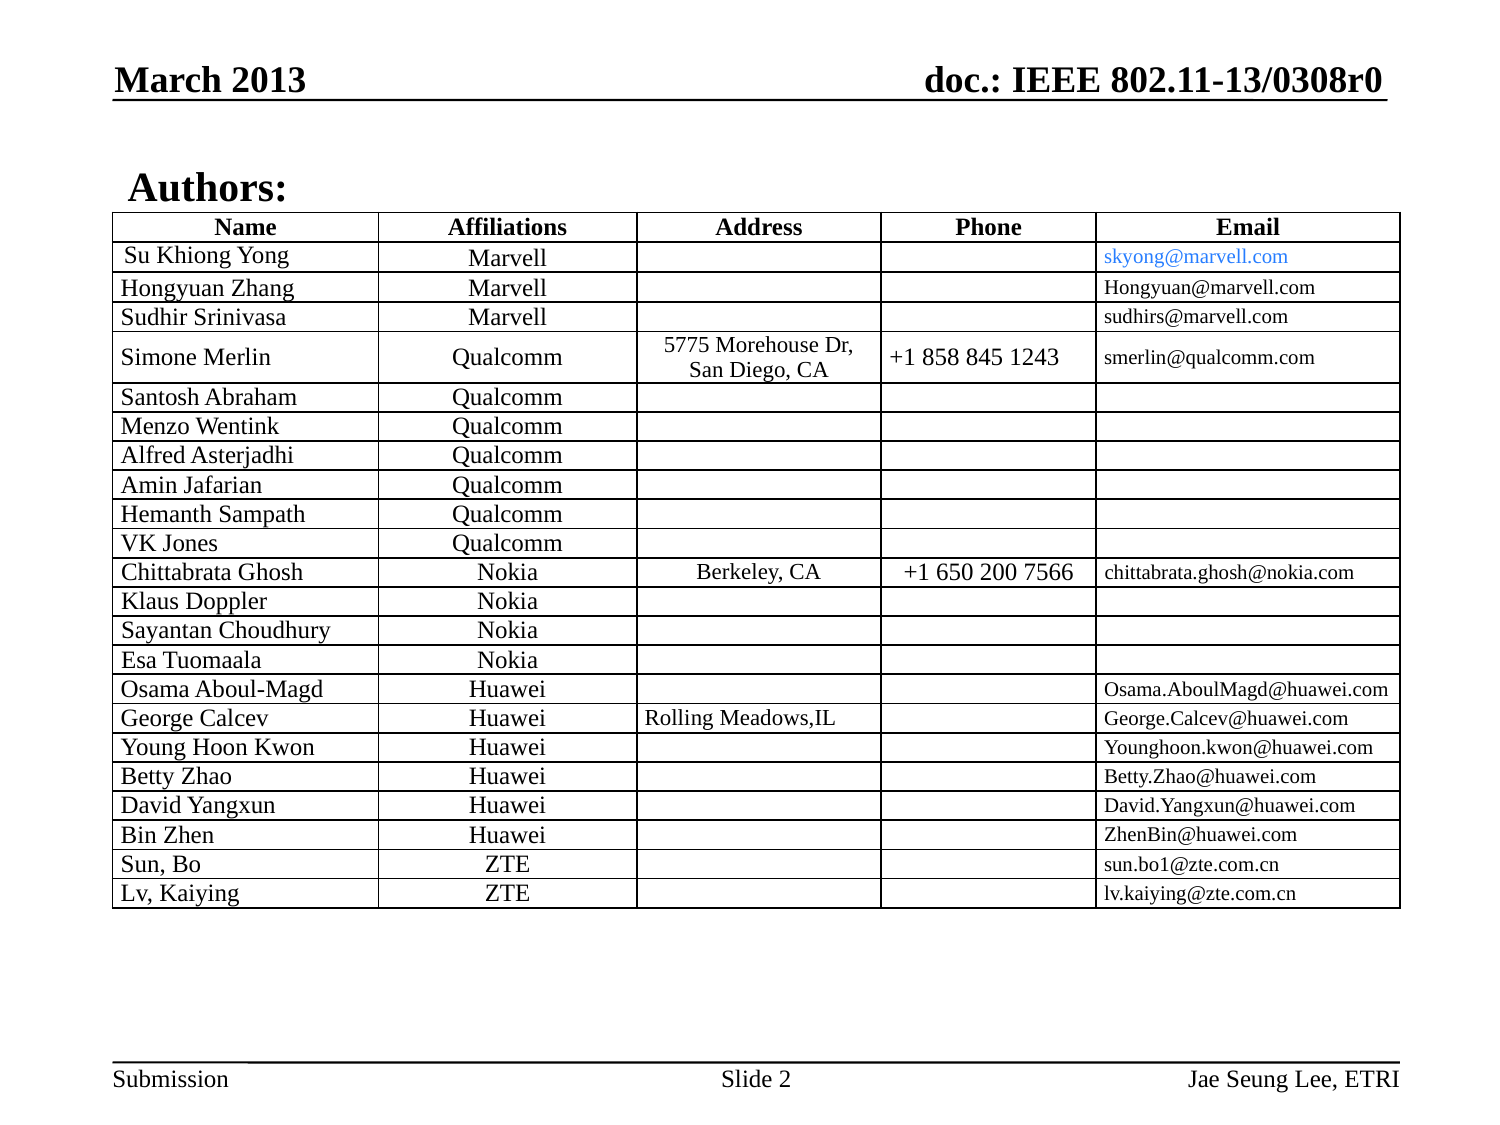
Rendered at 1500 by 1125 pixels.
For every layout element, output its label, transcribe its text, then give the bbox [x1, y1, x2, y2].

table_cell Osama Aboul-Magd [113, 675, 378, 703]
table_cell Qualcomm [379, 442, 636, 469]
table_cell [1097, 588, 1399, 615]
table_cell [638, 588, 880, 615]
table_cell +1 650 200 7566 [882, 559, 1095, 586]
table_cell skyong@marvell.com [1097, 243, 1399, 271]
table_header Phone [882, 213, 1095, 241]
table_cell sudhirs@marvell.com [1097, 303, 1399, 331]
table_cell chittabrata.ghosh@nokia.com [1097, 559, 1399, 586]
table_cell [882, 850, 1095, 878]
table_cell Marvell [379, 273, 636, 301]
table_header Affiliations [379, 213, 636, 241]
table_header Email [1097, 213, 1399, 241]
table_cell Santosh Abraham [113, 384, 378, 411]
table_cell [638, 675, 880, 703]
table_cell [882, 646, 1095, 673]
table_cell Qualcomm [379, 500, 636, 528]
table_cell [1097, 471, 1399, 498]
table_cell Qualcomm [379, 332, 636, 382]
table_cell [638, 850, 880, 878]
table_cell [638, 413, 880, 440]
table_cell [638, 763, 880, 790]
table_cell [638, 734, 880, 761]
table_cell Qualcomm [379, 529, 636, 557]
table_cell Betty Zhao [113, 763, 378, 790]
table_cell [1097, 442, 1399, 469]
table_cell [882, 471, 1095, 498]
table_cell [882, 384, 1095, 411]
table_cell [882, 675, 1095, 703]
table_cell Lv, Kaiying [113, 879, 378, 907]
table_cell Simone Merlin [113, 332, 378, 382]
table_cell Bin Zhen [113, 821, 378, 849]
table_cell VK Jones [113, 529, 378, 557]
table_cell Hongyuan Zhang [113, 273, 378, 301]
table_cell [1097, 500, 1399, 528]
table_cell [882, 442, 1095, 469]
table_cell +1 858 845 1243 [882, 332, 1095, 382]
table_cell [638, 821, 880, 849]
table_cell [882, 588, 1095, 615]
table_cell lv.kaiying@zte.com.cn [1097, 879, 1399, 907]
table_cell Menzo Wentink [113, 413, 378, 440]
table_cell Nokia [379, 559, 636, 586]
text_box Jae Seung Lee, ETRI [1187, 1062, 1401, 1093]
table_cell [1097, 646, 1399, 673]
table_cell [638, 617, 880, 644]
table_cell Alfred Asterjadhi [113, 442, 378, 469]
table_cell [1097, 413, 1399, 440]
table_cell sun.bo1@zte.com.cn [1097, 850, 1399, 878]
table_cell [638, 471, 880, 498]
table_cell Huawei [379, 821, 636, 849]
table_cell Klaus Doppler [113, 588, 378, 615]
table_cell Betty.Zhao@huawei.com [1097, 763, 1399, 790]
table_cell George.Calcev@huawei.com [1097, 704, 1399, 732]
table_cell Huawei [379, 792, 636, 819]
table_cell Young Hoon Kwon [113, 734, 378, 761]
table_cell [638, 646, 880, 673]
table_cell Younghoon.kwon@huawei.com [1097, 734, 1399, 761]
table_cell Hemanth Sampath [113, 500, 378, 528]
table_cell [1097, 384, 1399, 411]
table_cell Qualcomm [379, 471, 636, 498]
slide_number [114, 54, 309, 101]
table_cell George Calcev [113, 704, 378, 732]
table_cell Qualcomm [379, 413, 636, 440]
table_cell [638, 879, 880, 907]
table_cell [638, 273, 880, 301]
table_cell David Yangxun [113, 792, 378, 819]
table_cell ZTE [379, 879, 636, 907]
table_cell smerlin@qualcomm.com [1097, 332, 1399, 382]
table_cell David.Yangxun@huawei.com [1097, 792, 1399, 819]
table_cell 5775 Morehouse Dr, San Diego, CA [638, 332, 880, 382]
title Authors: [112, 124, 1388, 212]
table_cell Sun, Bo [113, 850, 378, 878]
table_cell ZTE [379, 850, 636, 878]
table_cell Sayantan Choudhury [113, 617, 378, 644]
table_cell [638, 384, 880, 411]
table_cell [638, 529, 880, 557]
table_cell [882, 734, 1095, 761]
table_cell Rolling Meadows,IL [638, 704, 880, 732]
table_cell Chittabrata Ghosh [113, 559, 378, 586]
table_cell [882, 763, 1095, 790]
table_cell Nokia [379, 617, 636, 644]
table_cell [882, 413, 1095, 440]
table_cell Nokia [379, 646, 636, 673]
table_cell [638, 500, 880, 528]
table_cell [882, 879, 1095, 907]
table_cell [882, 821, 1095, 849]
table_cell [638, 792, 880, 819]
table_cell Su Khiong Yong [113, 243, 378, 271]
table_cell [882, 500, 1095, 528]
table_cell Huawei [379, 675, 636, 703]
table_cell ZhenBin@huawei.com [1097, 821, 1399, 849]
table_cell [1097, 529, 1399, 557]
table_cell [882, 529, 1095, 557]
table_cell Huawei [379, 704, 636, 732]
table_cell Marvell [379, 243, 636, 271]
table_cell [638, 442, 880, 469]
table_cell [882, 273, 1095, 301]
table_cell [638, 243, 880, 271]
table_cell [638, 303, 880, 331]
table_cell Qualcomm [379, 384, 636, 411]
table_cell [882, 243, 1095, 271]
table_cell [1097, 617, 1399, 644]
table_header Address [638, 213, 880, 241]
table_cell Huawei [379, 763, 636, 790]
table_cell Sudhir Srinivasa [113, 303, 378, 331]
table_header Name [113, 213, 378, 241]
table_cell [882, 303, 1095, 331]
table_cell [882, 792, 1095, 819]
table_cell [882, 704, 1095, 732]
table_cell Huawei [379, 734, 636, 761]
table_cell Esa Tuomaala [113, 646, 378, 673]
table_cell Marvell [379, 303, 636, 331]
table_cell Berkeley, CA [638, 559, 880, 586]
table_cell Nokia [379, 588, 636, 615]
table_cell Osama.AboulMagd@huawei.com [1097, 675, 1399, 703]
table_cell Hongyuan@marvell.com [1097, 273, 1399, 301]
table_cell [882, 617, 1095, 644]
table_cell Amin Jafarian [113, 471, 378, 498]
slide_number Slide 2 [712, 1061, 800, 1093]
